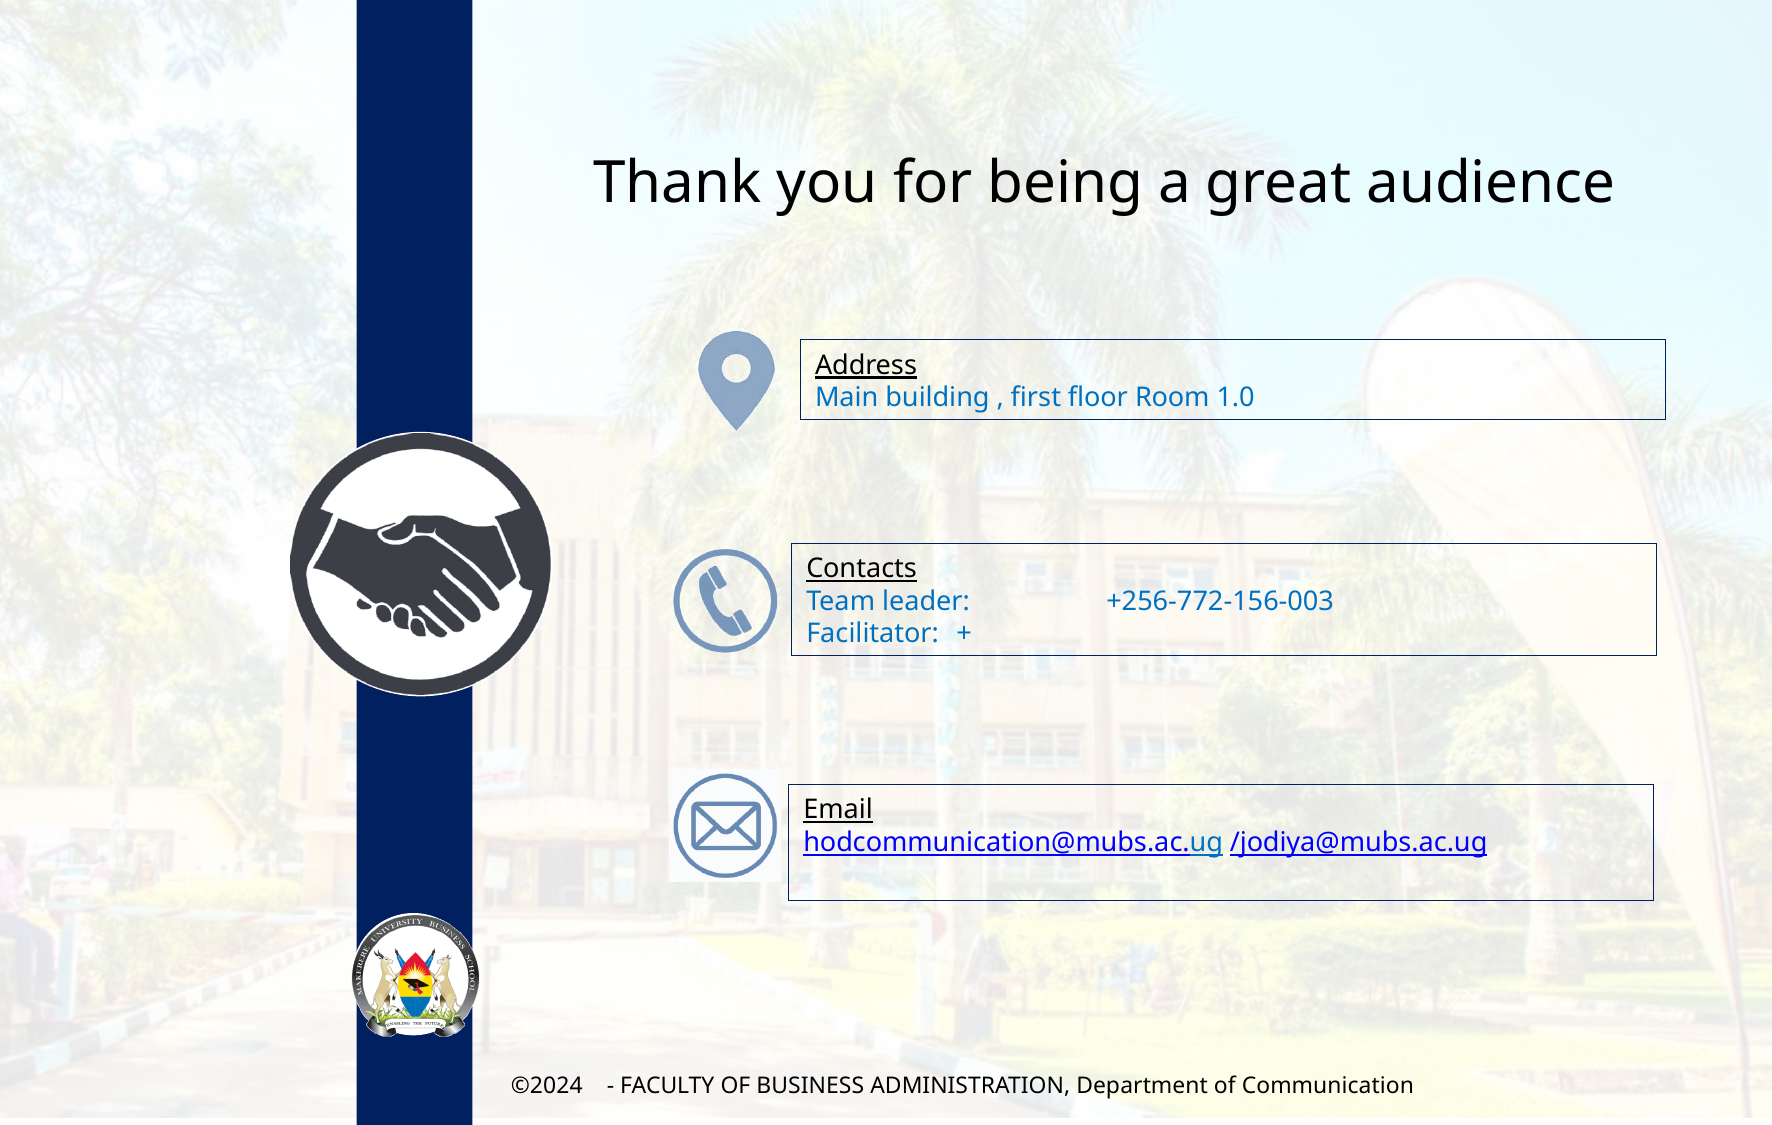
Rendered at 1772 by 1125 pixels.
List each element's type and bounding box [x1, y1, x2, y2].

text_box [342, 903, 488, 1049]
picture [0, 0, 1772, 1118]
